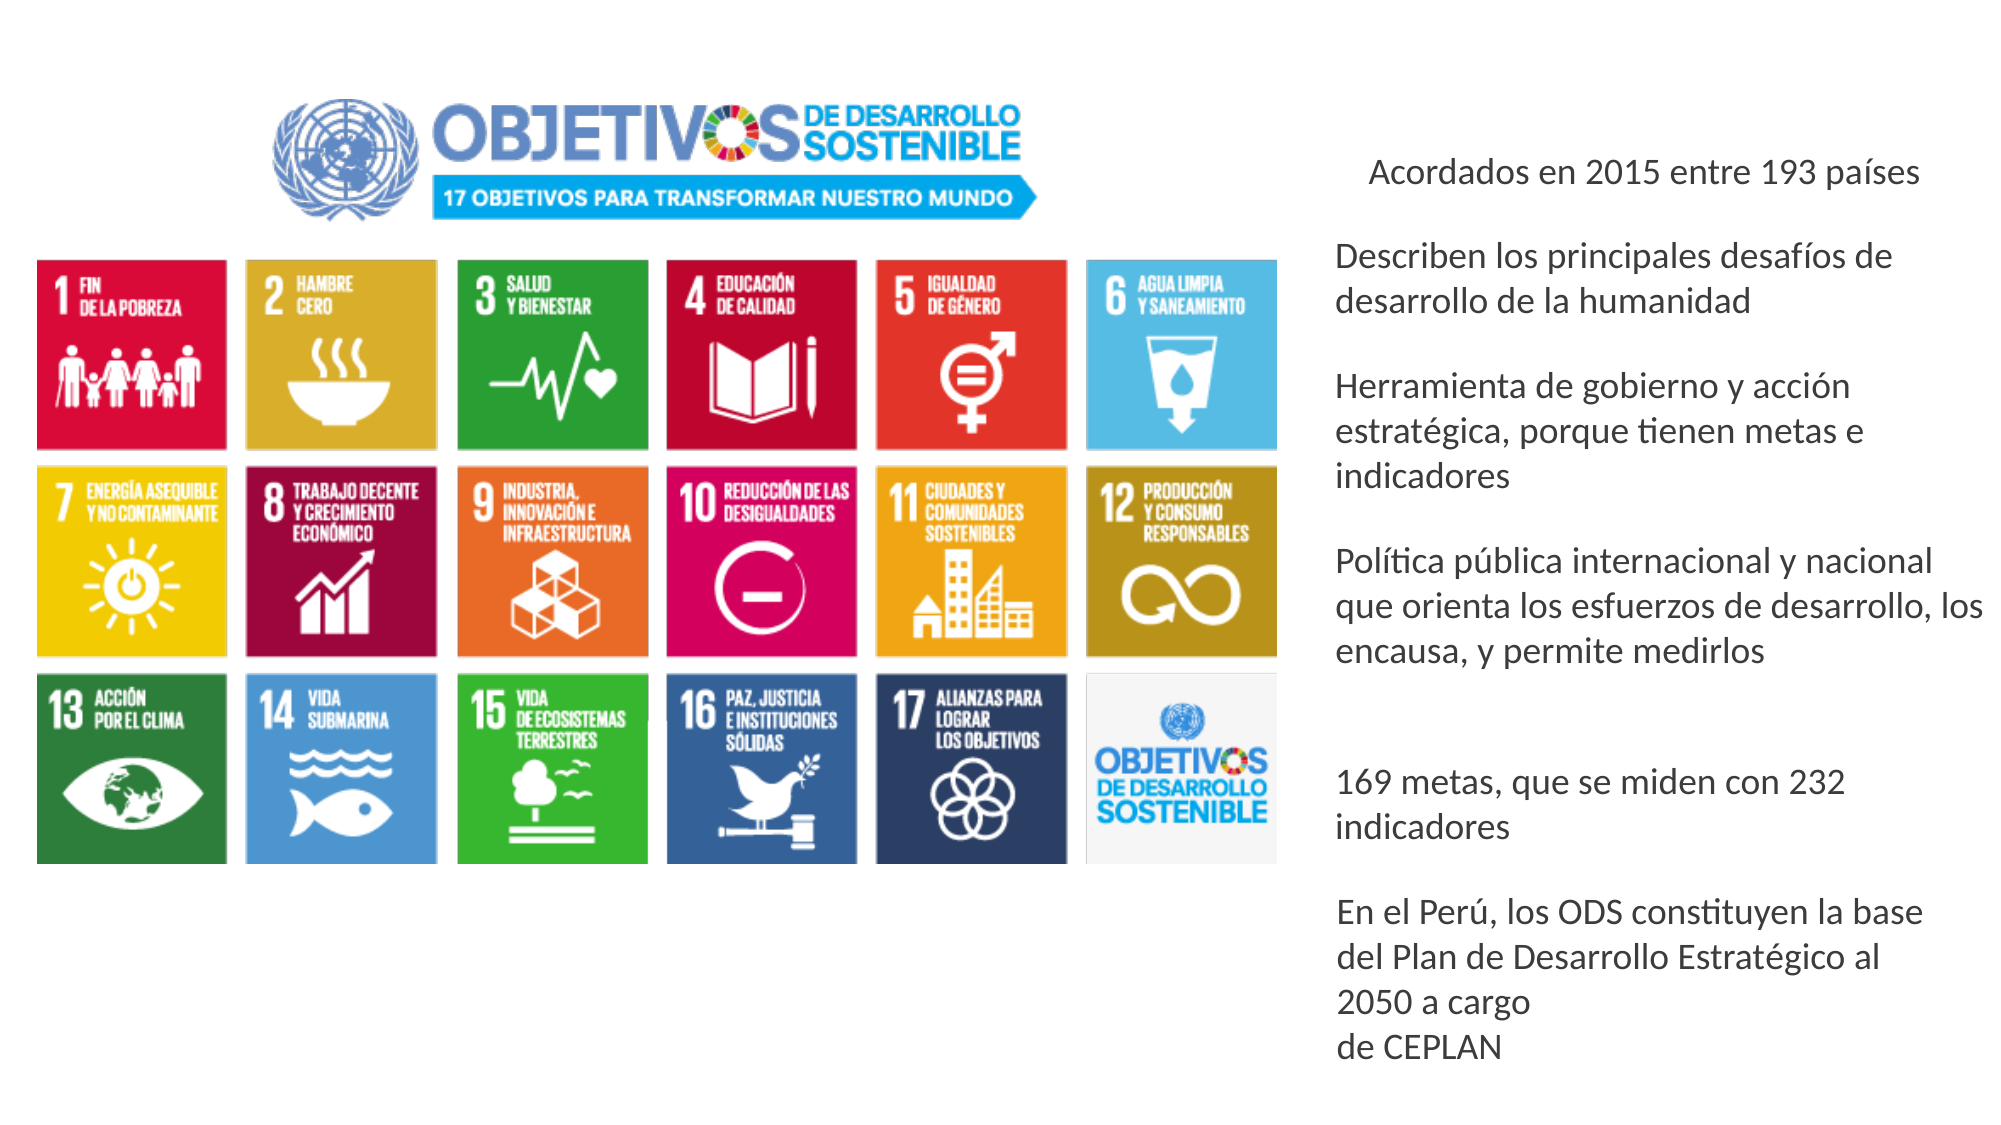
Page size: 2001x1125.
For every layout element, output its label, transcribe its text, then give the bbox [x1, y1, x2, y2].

text_box Herramienta de gobierno y acción estratégica, porque tienen metas e indicadores [1320, 353, 1969, 504]
text_box Acordados en 2015 entre 193 países [1353, 139, 1936, 199]
text_box Política pública internacional y nacional que orienta los esfuerzos de desarrollo, los encausa, y permite medirlos [1320, 529, 2000, 679]
text_box 169 metas, que se miden con 232 indicadores [1320, 749, 1954, 855]
picture [37, 99, 1277, 864]
text_box Describen los principales desafíos de desarrollo de la humanidad [1320, 223, 1954, 329]
text_box En el Perú, los ODS constituyen la base del Plan de Desarrollo Estratégico al 2050 a cargo de CEPLAN [1321, 879, 1968, 1075]
